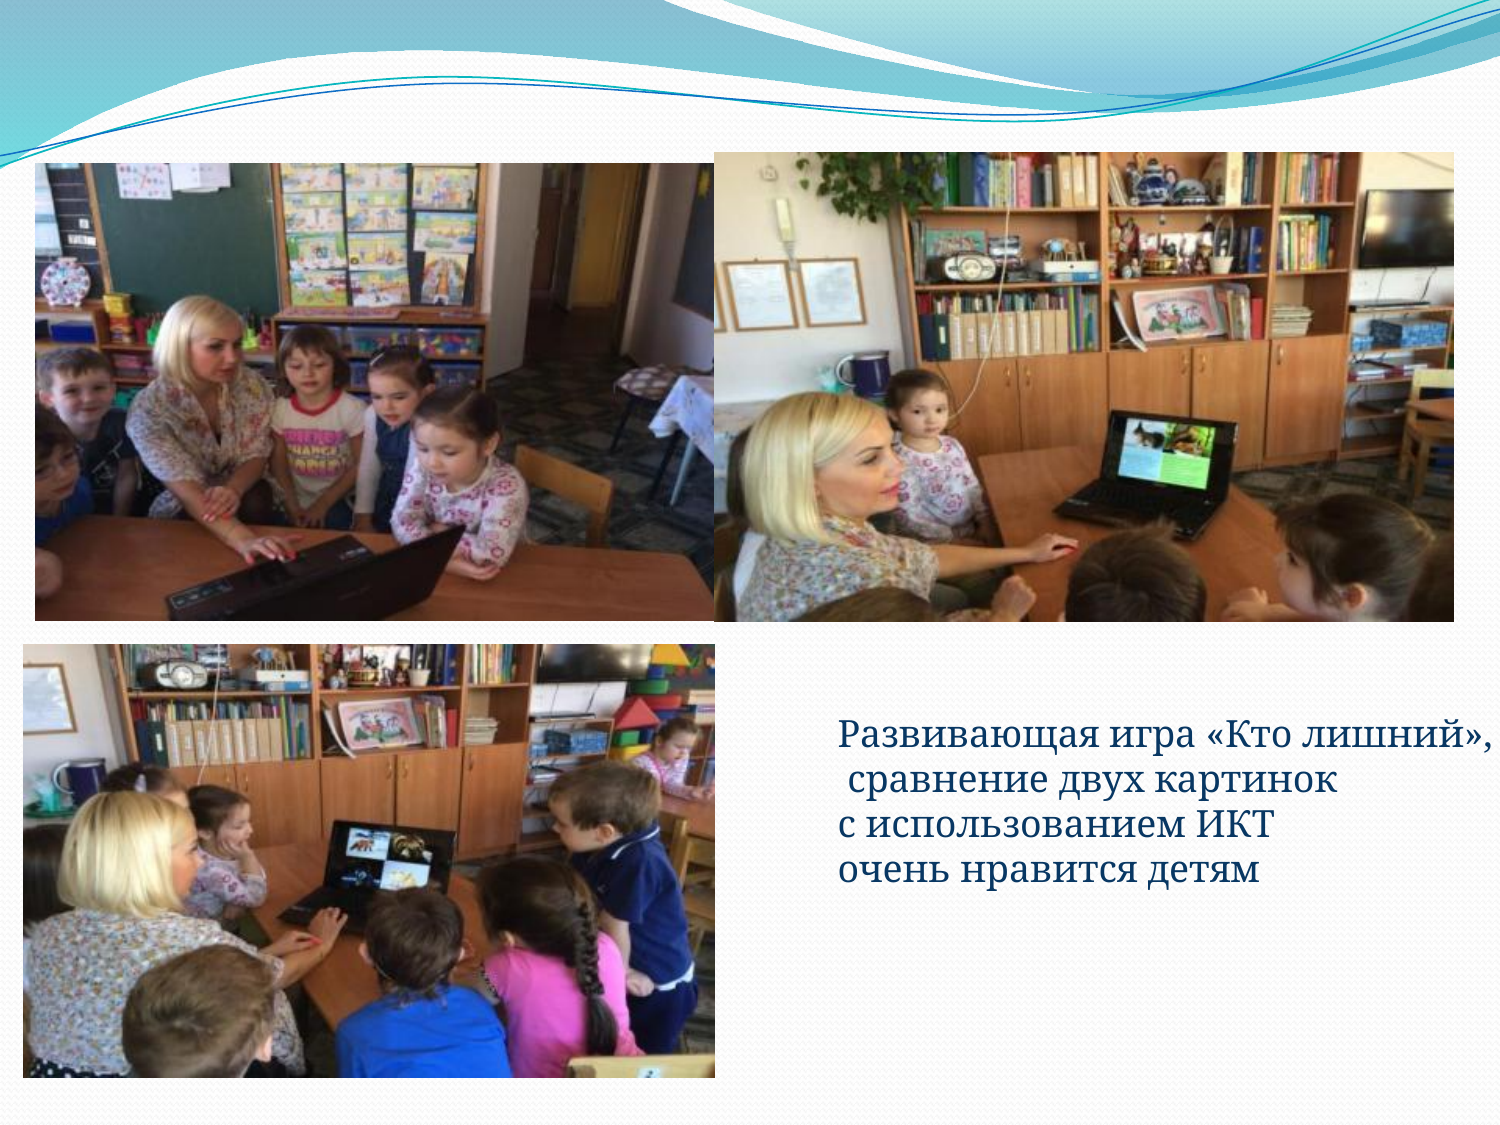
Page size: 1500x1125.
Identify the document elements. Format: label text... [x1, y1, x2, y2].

picture [23, 644, 716, 1079]
picture [714, 152, 1454, 622]
text_box Развивающая игра «Кто лишний», сравнение двух картинок с использованием ИКТ очень нравится детям [822, 703, 1500, 898]
picture [34, 163, 709, 622]
